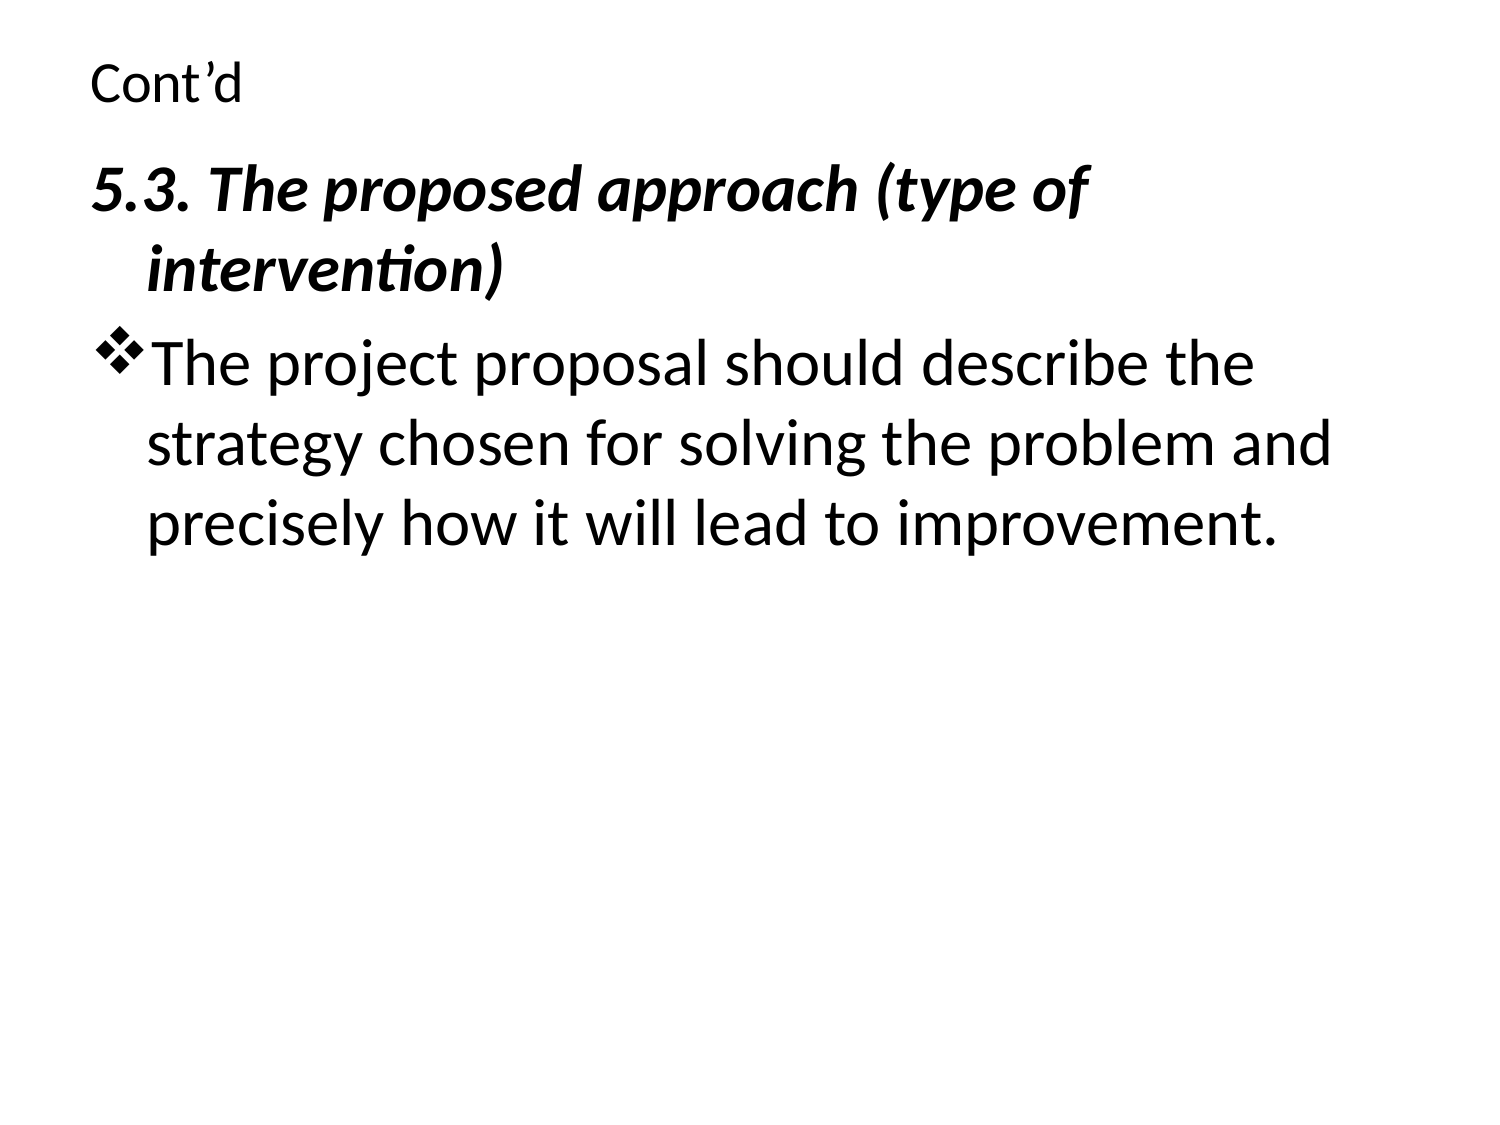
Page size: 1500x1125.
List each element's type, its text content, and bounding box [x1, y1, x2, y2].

title Cont’d [75, 45, 1425, 113]
list 5.3. The proposed approach (type of intervention) The project proposal should describe the strategy chosen for solving the problem and precisely how it will lead to improvement. [75, 137, 1425, 1005]
